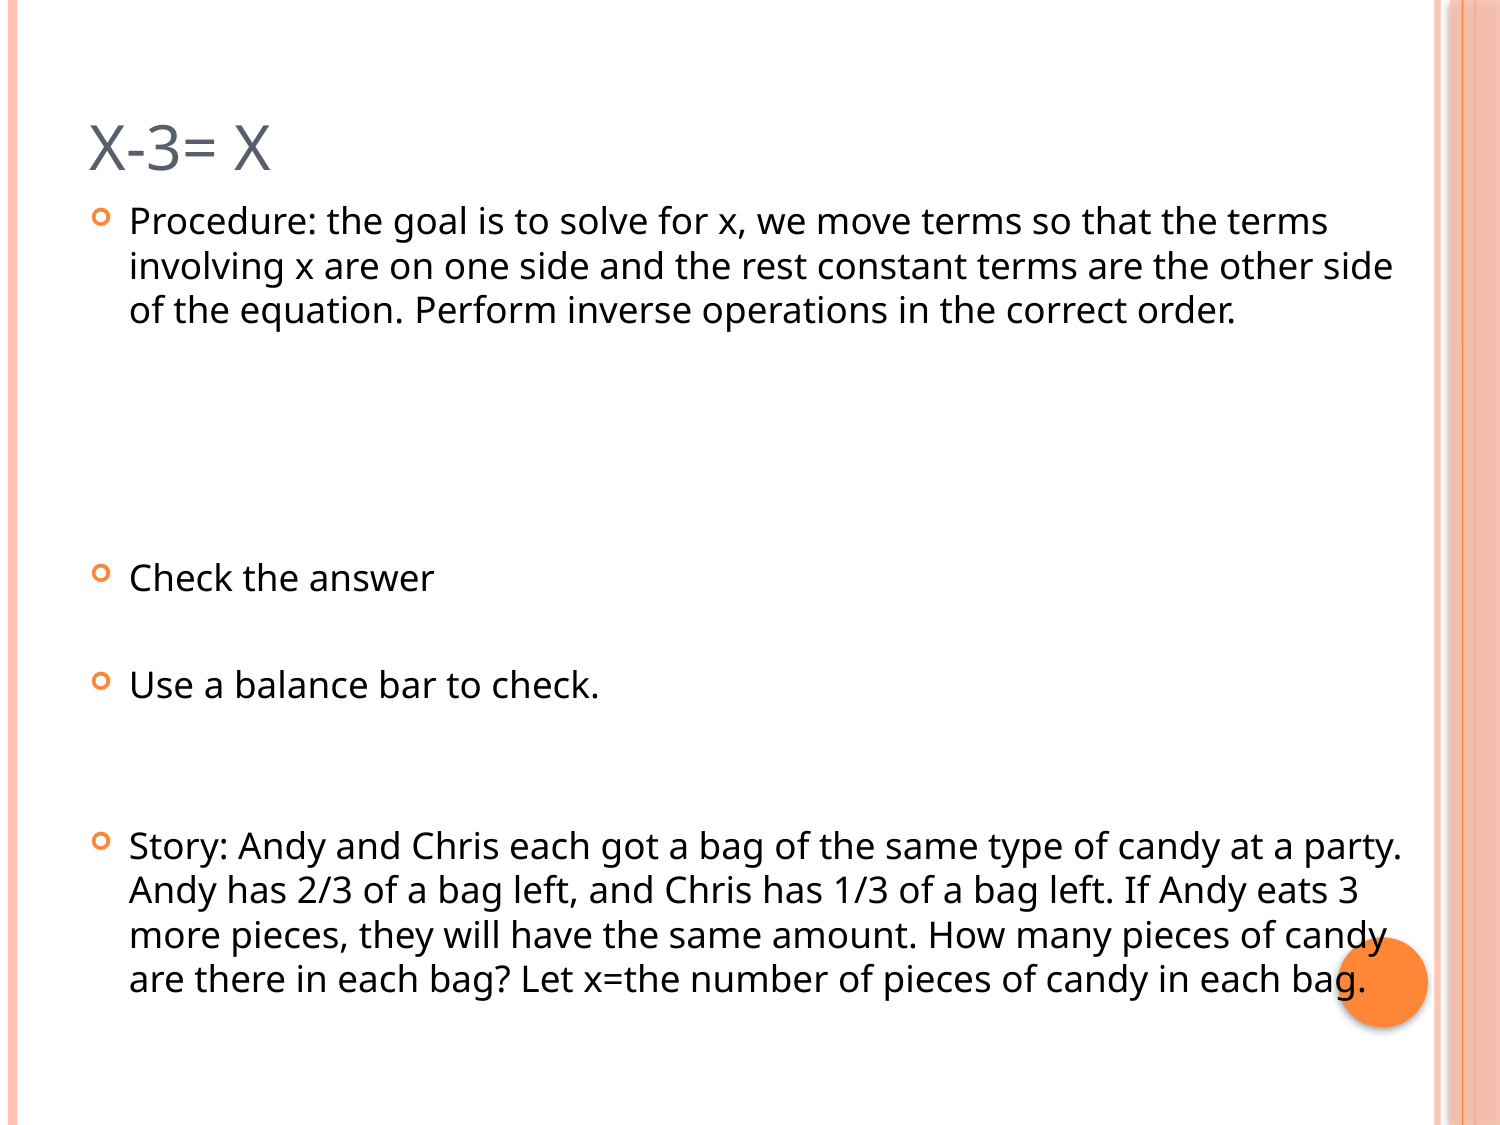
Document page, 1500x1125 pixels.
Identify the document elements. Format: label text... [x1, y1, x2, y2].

list Procedure: the goal is to solve for x, we move terms so that the terms involving x are on one side and the rest constant terms are the other side of the equation. Perform inverse operations in the correct order. Check the answer Use a balance bar to check. Story: Andy and Chris each got a bag of the same type of candy at a party. Andy has 2/3 of a bag left, and Chris has 1/3 of a bag left. If Andy eats 3 more pieces, they will have the same amount. How many pieces of candy are there in each bag? Let x=the number of pieces of candy in each bag. [75, 190, 1425, 1062]
